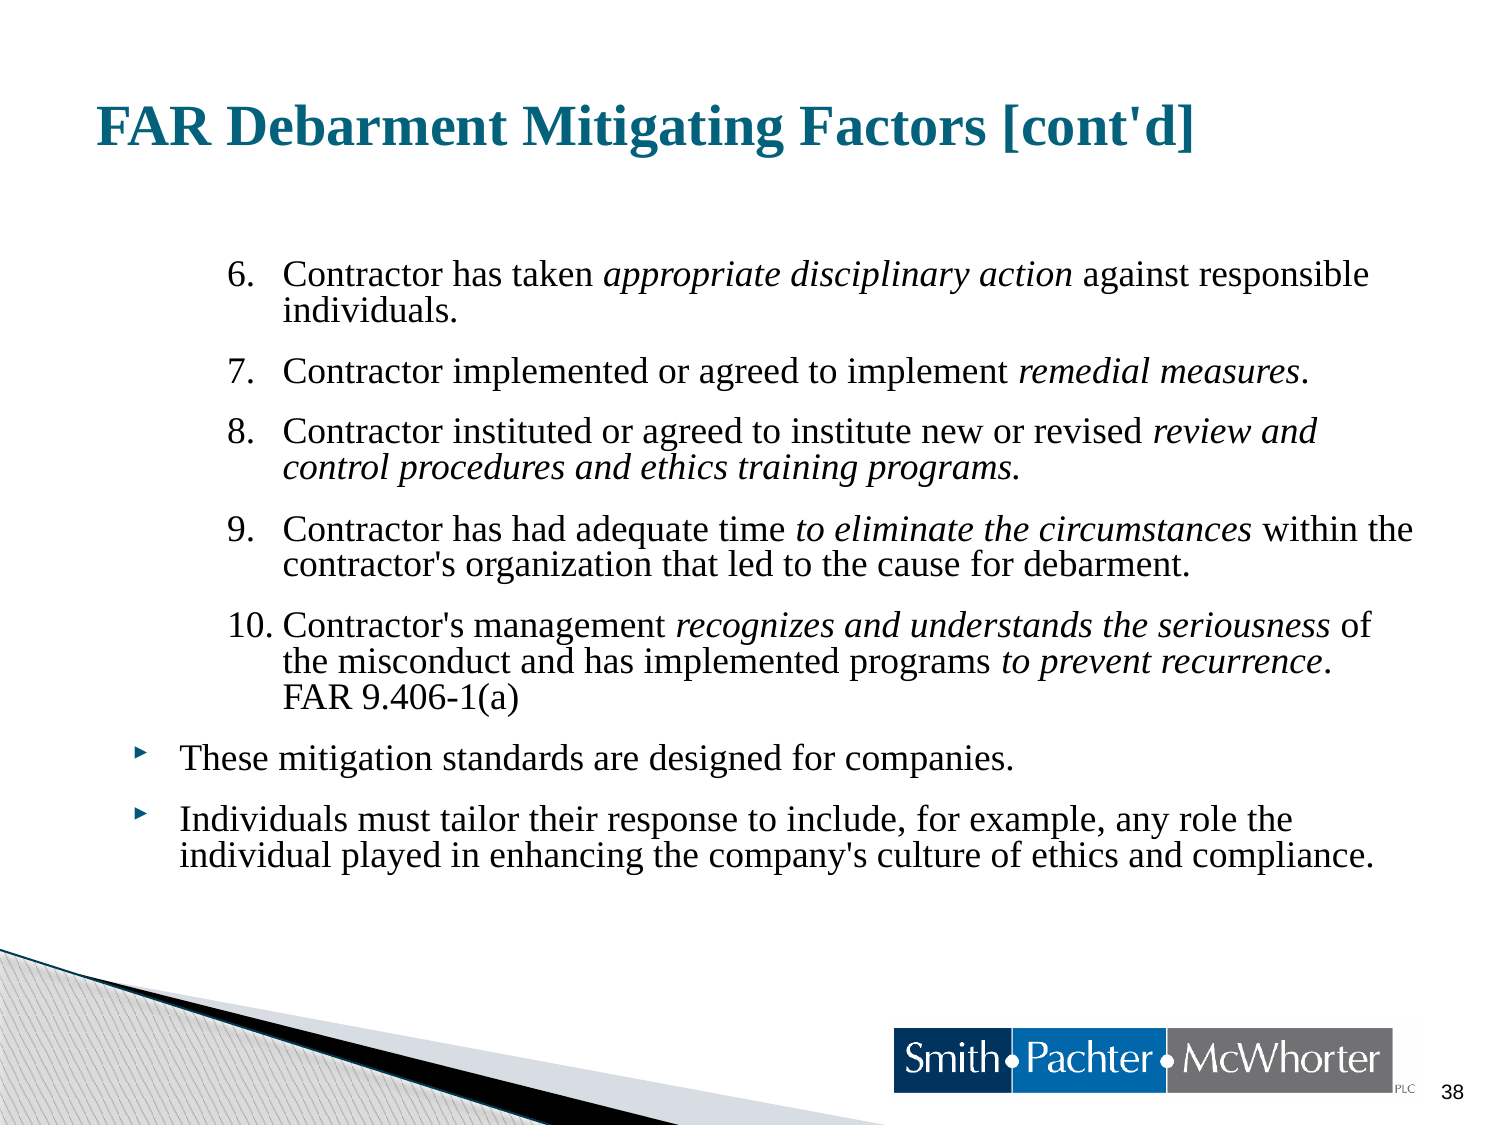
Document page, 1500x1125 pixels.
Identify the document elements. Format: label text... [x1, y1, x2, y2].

slide_number 38 [1435, 1051, 1479, 1112]
list [78, 221, 1479, 975]
title FAR Debarment Mitigating Factors [cont'd] [81, 48, 1470, 197]
text_box Contractor has taken appropriate disciplinary action against responsible individuals. Contractor implemented or agreed to implement remedial measures. Contractor instituted or agreed to institute new or revised review and control procedures and ethics training programs. Contractor has had adequate time to eliminate the circumstances within the contractor's organization that led to the cause for debarment. Contractor's management recognizes and understands the seriousness of the misconduct and has implemented programs to prevent recurrence. FAR 9.406-1(a) These mitigation standards are designed for companies. Individuals must tailor their response to include, for example, any role the individual played in enhancing the company's culture of ethics and compliance. [98, 249, 1435, 1125]
